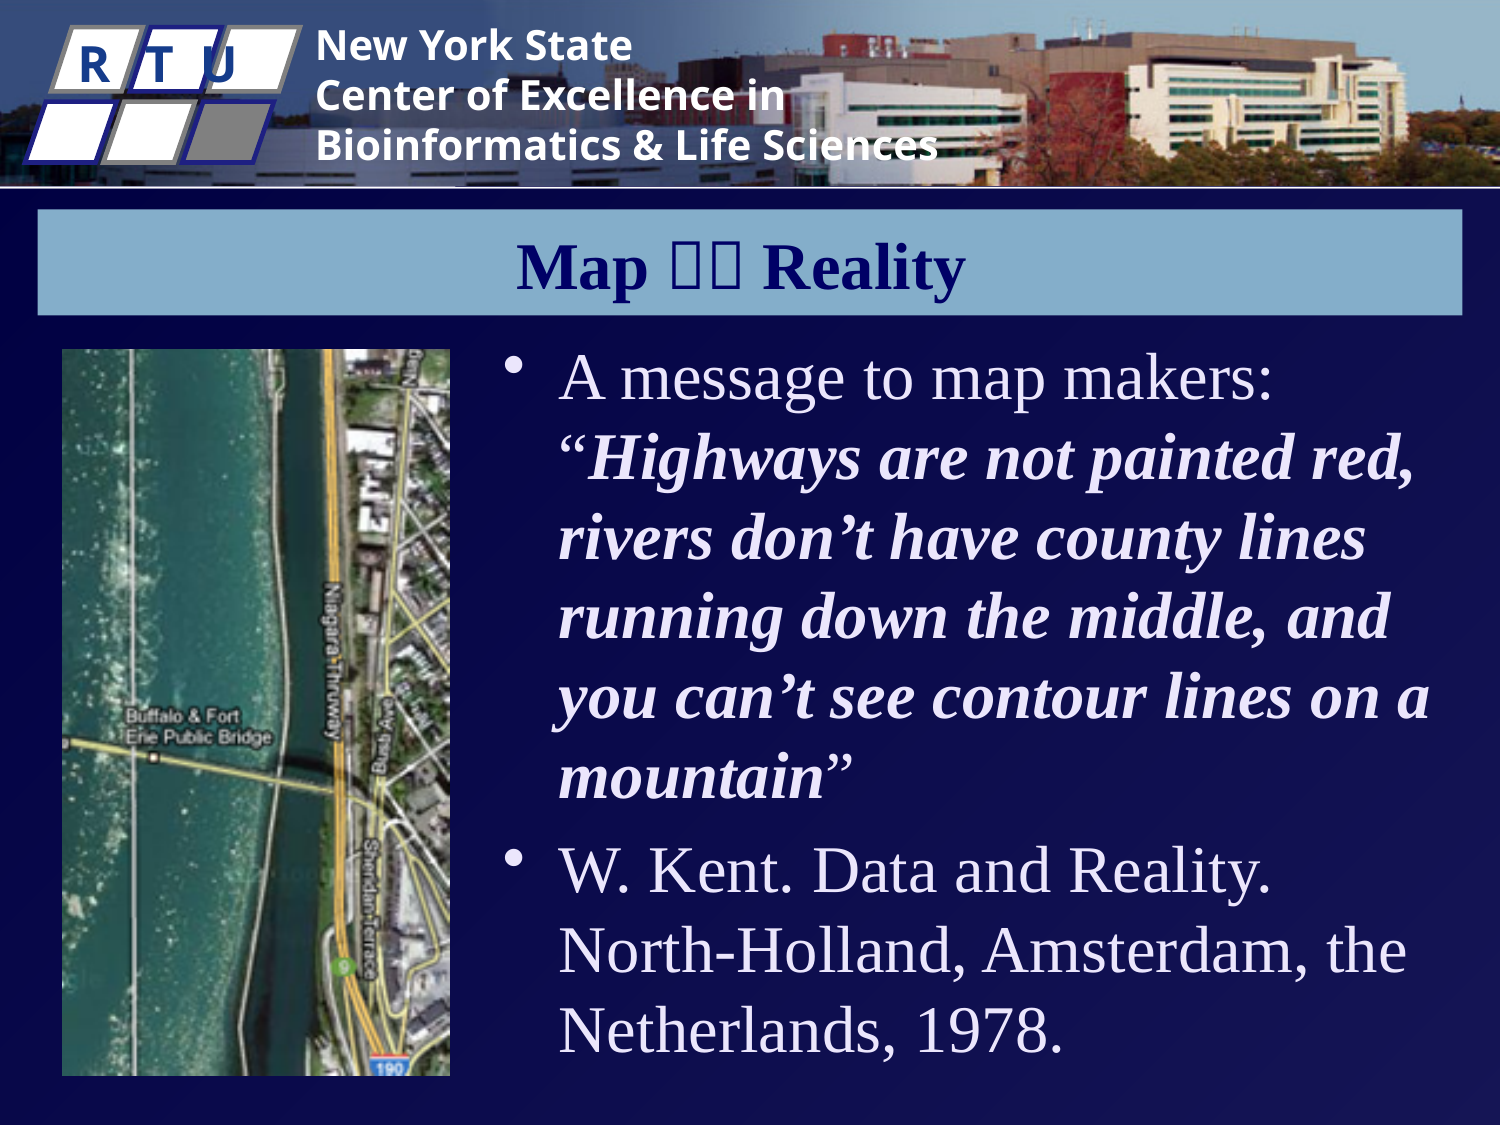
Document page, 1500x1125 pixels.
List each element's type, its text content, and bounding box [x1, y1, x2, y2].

picture [0, 0, 1500, 186]
picture [62, 349, 451, 1076]
list A message to map makers: “Highways are not painted red, rivers don’t have county lines running down the middle, and you can’t see contour lines on a mountain” W. Kent. Data and Reality. North-Holland, Amsterdam, the Netherlands, 1978. [487, 324, 1476, 1101]
title Map  Reality [37, 209, 1463, 316]
